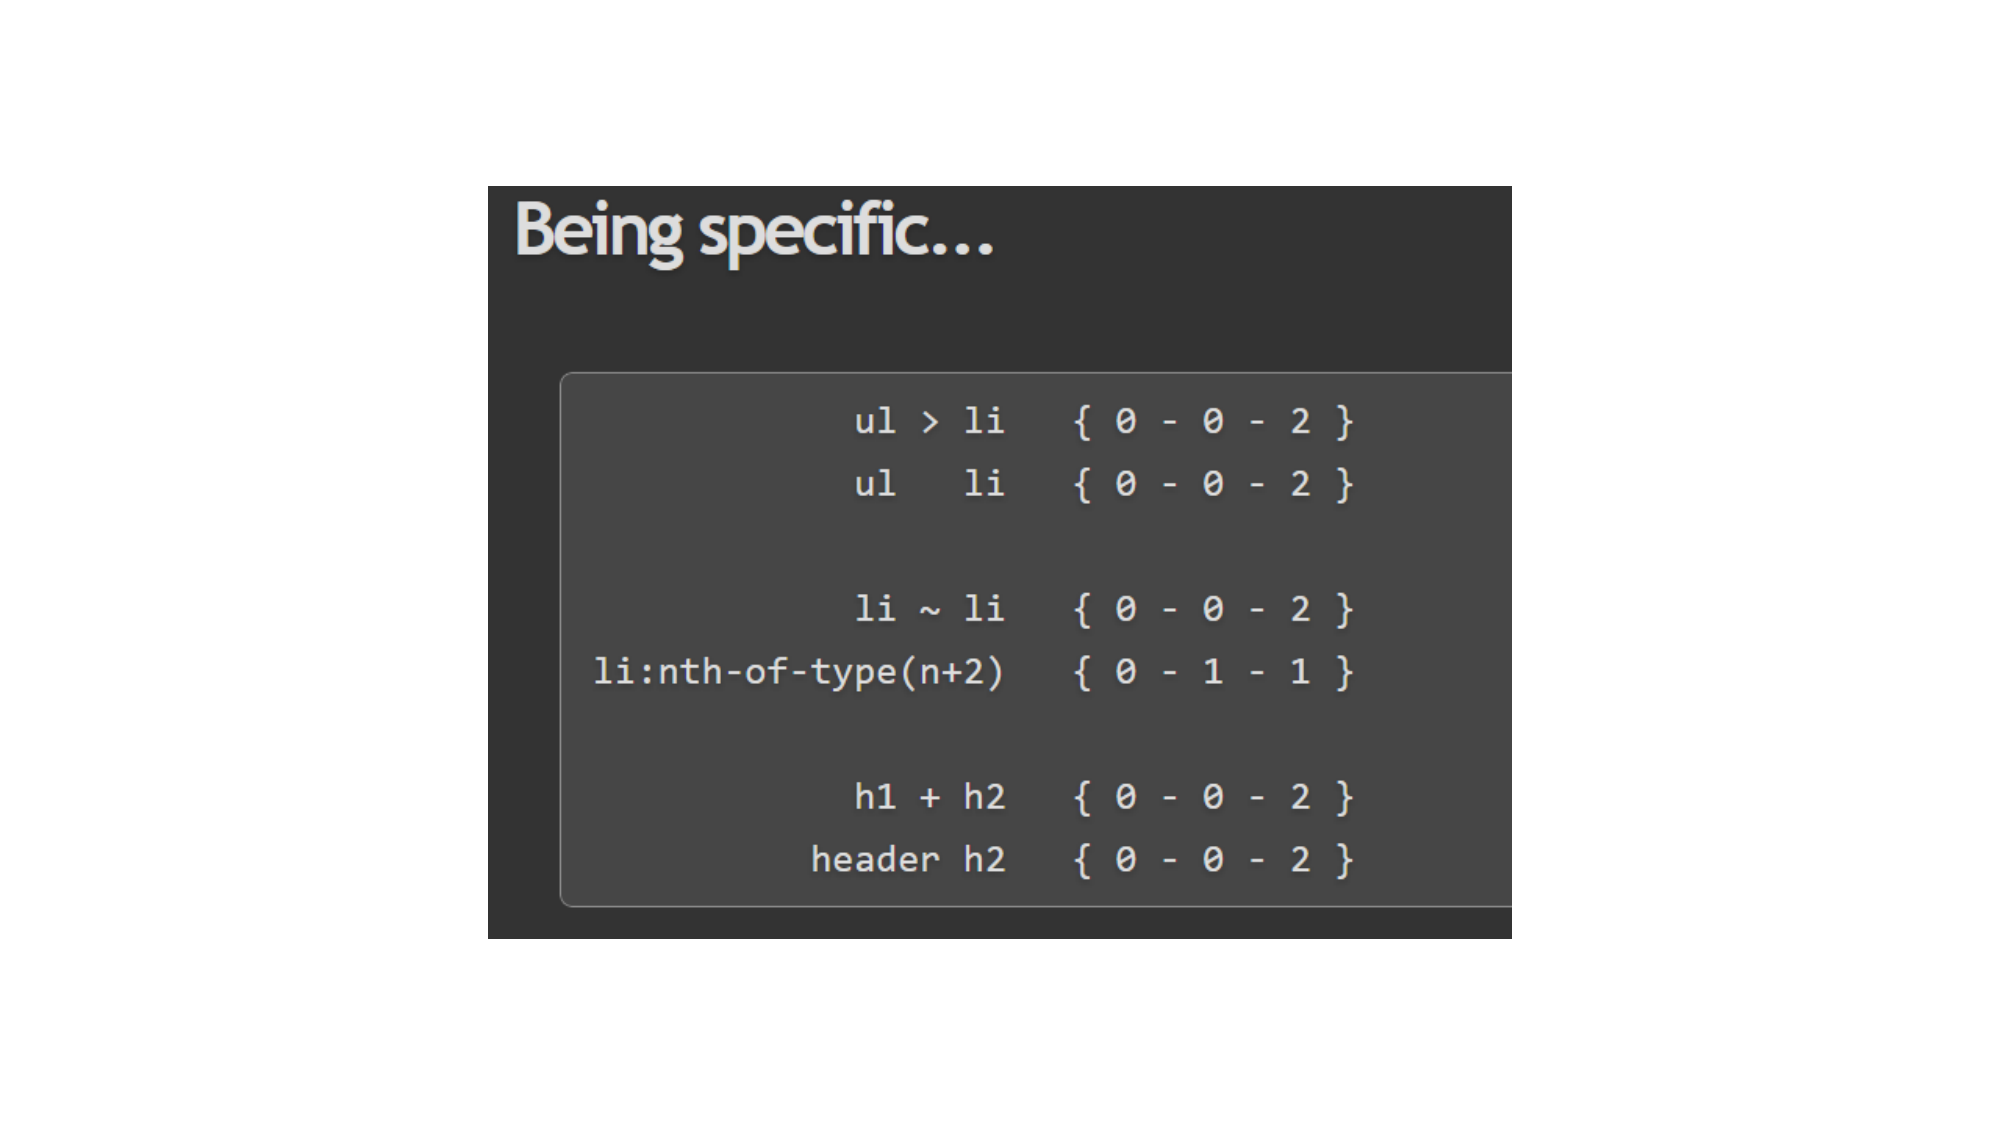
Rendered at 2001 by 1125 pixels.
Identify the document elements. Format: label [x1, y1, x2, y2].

picture [488, 186, 1512, 939]
